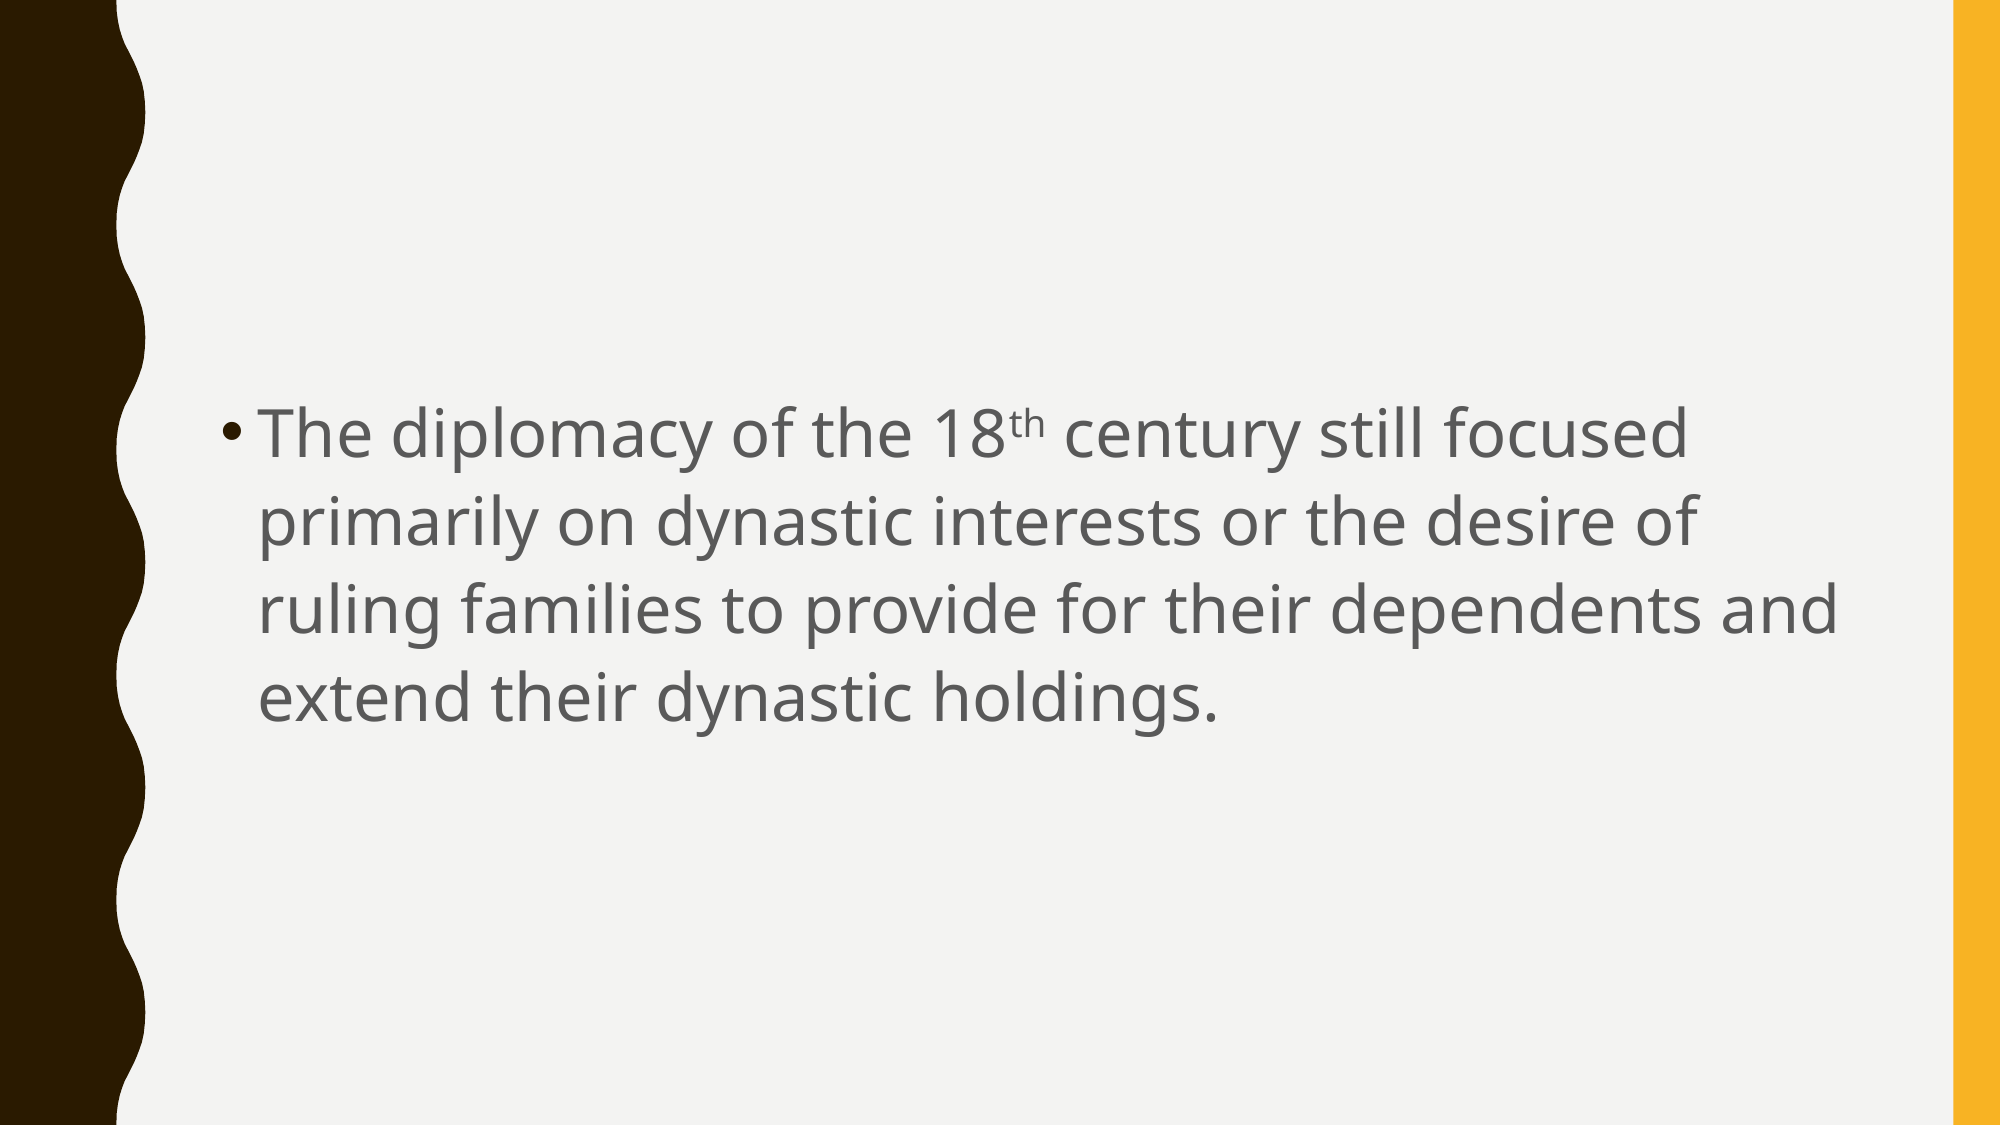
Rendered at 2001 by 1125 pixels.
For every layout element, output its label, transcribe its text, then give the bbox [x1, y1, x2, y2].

list The diplomacy of the 18th century still focused primarily on dynastic interests or the desire of ruling families to provide for their dependents and extend their dynastic holdings. [205, 375, 1875, 965]
